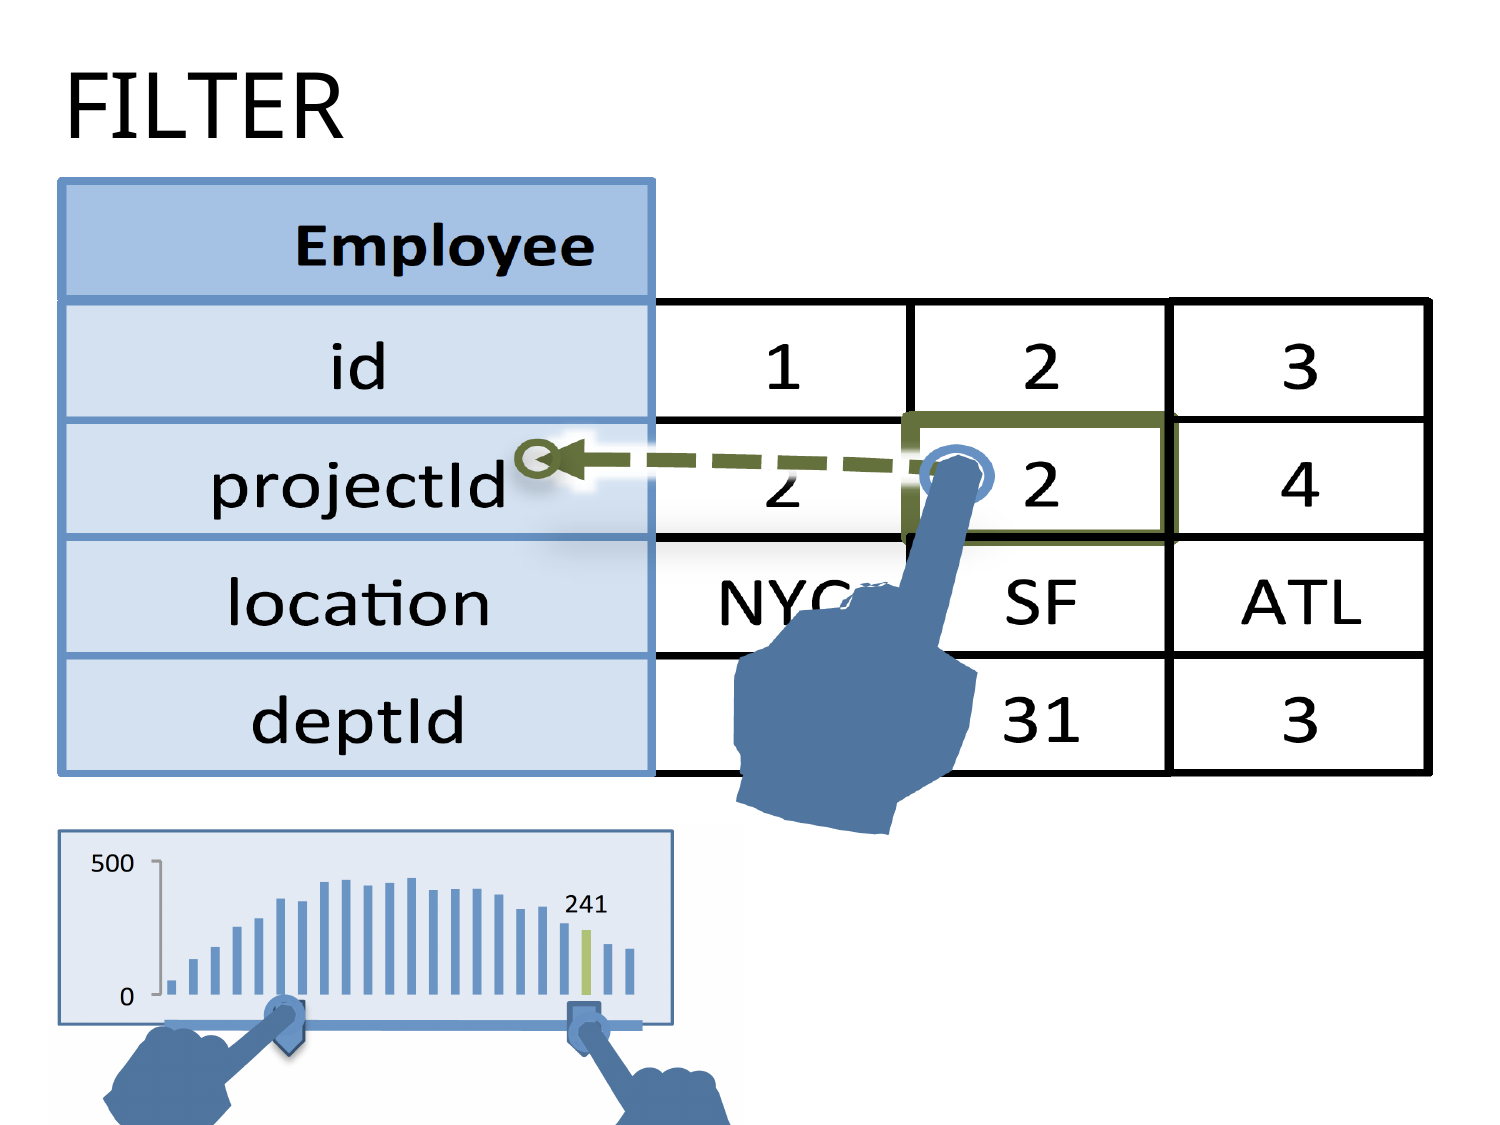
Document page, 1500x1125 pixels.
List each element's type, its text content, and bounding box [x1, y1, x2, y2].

picture [47, 176, 1440, 1125]
title FILTER [47, 0, 1342, 176]
